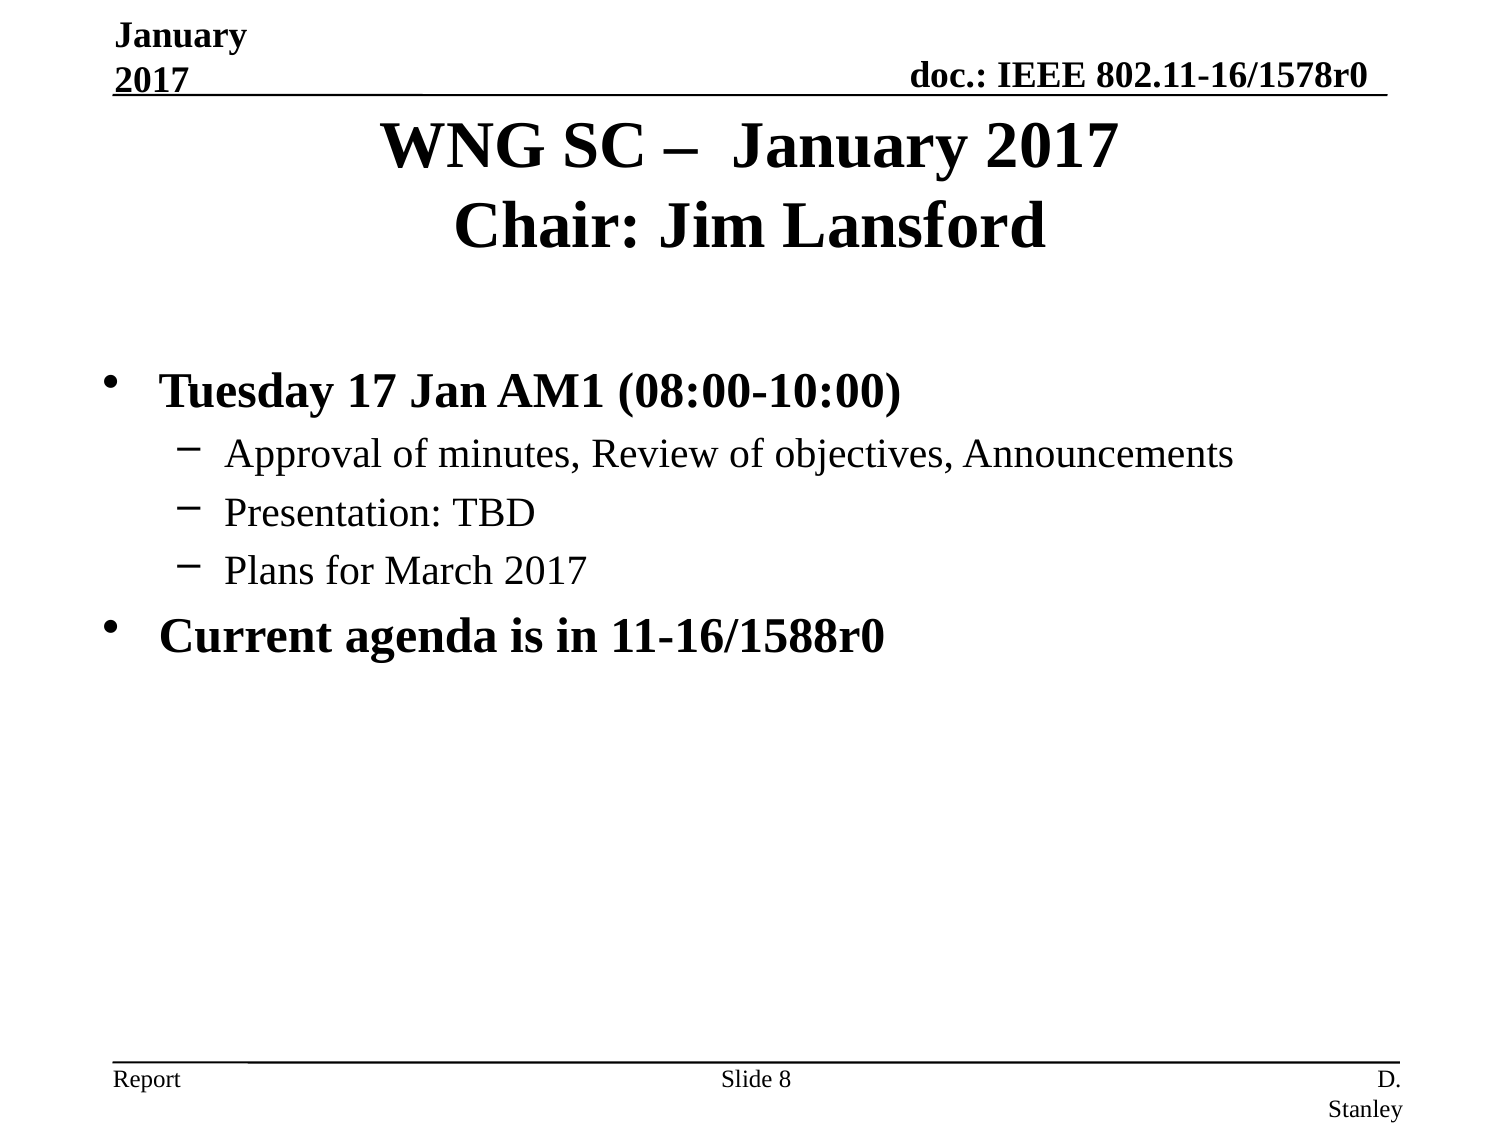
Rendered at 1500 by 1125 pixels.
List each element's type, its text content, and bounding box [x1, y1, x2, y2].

text_box Tuesday 17 Jan AM1 (08:00-10:00) Approval of minutes, Review of objectives, Announcements Presentation: TBD Plans for March 2017 Current agenda is in 11-16/1588r0 [87, 350, 1450, 779]
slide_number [114, 54, 309, 100]
title WNG SC – January 2017 Chair: Jim Lansford [112, 125, 1388, 238]
slide_number Slide 8 [712, 1062, 800, 1093]
footer D. Stanley, HP Enterprise [1325, 1062, 1402, 1093]
